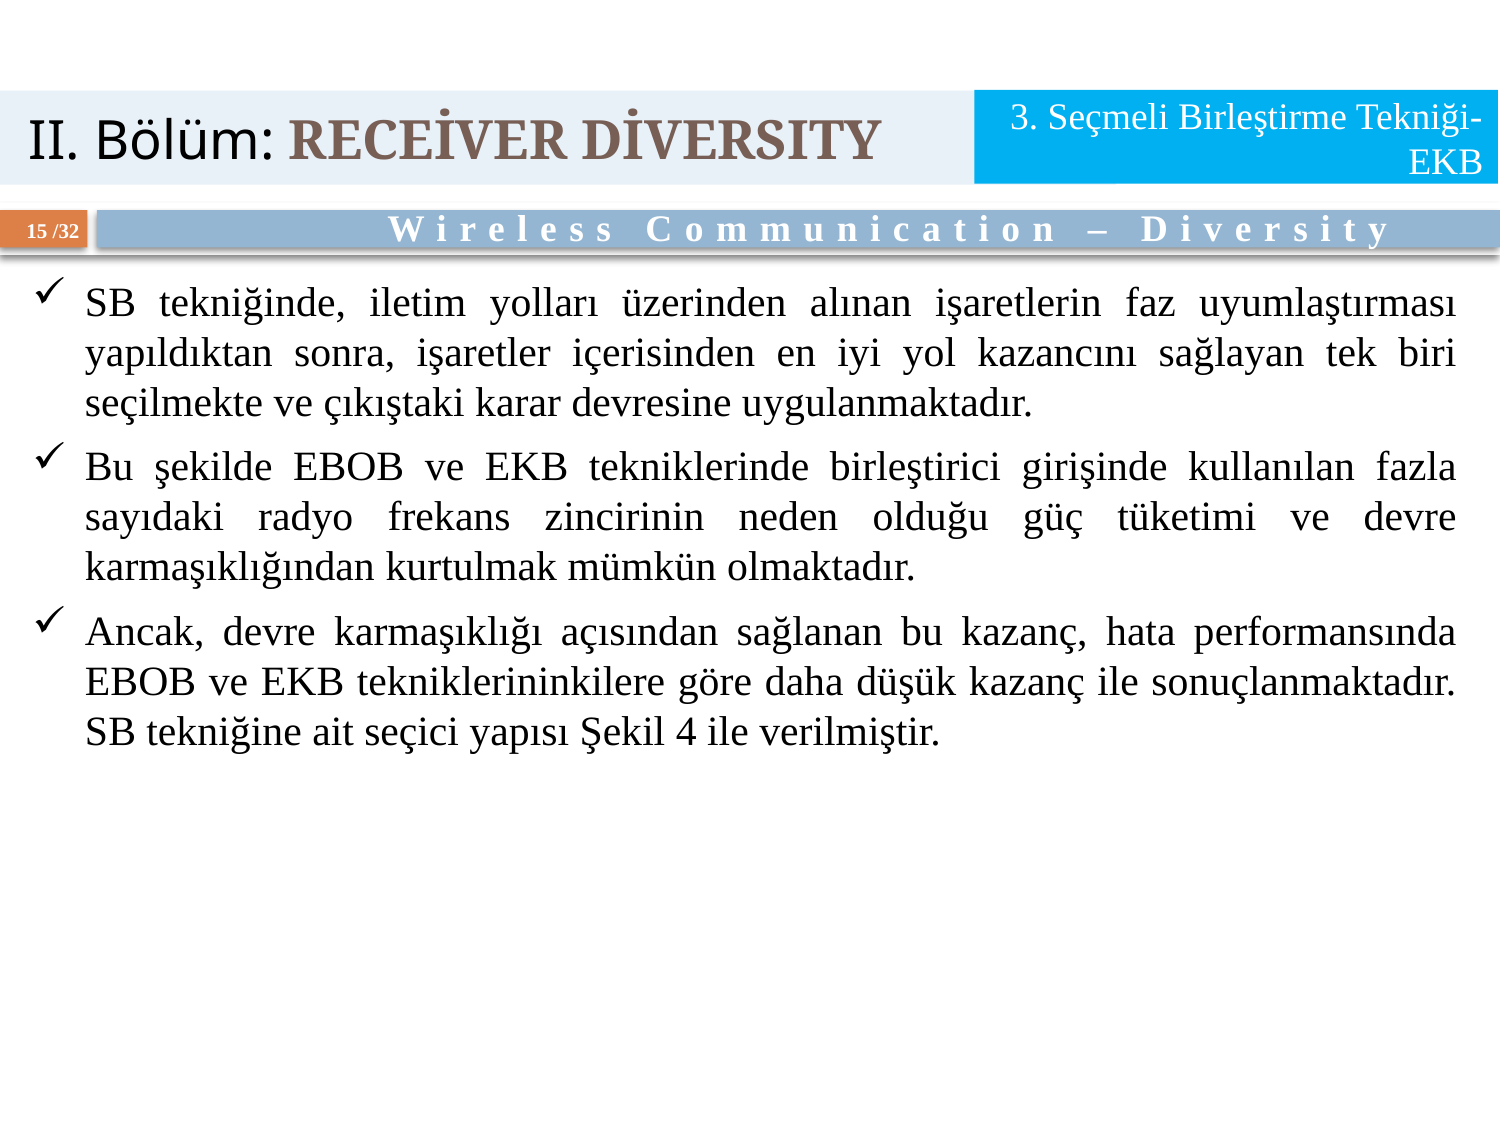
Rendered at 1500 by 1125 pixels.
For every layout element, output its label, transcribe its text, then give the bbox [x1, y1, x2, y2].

text_box 3. Seçmeli Birleştirme Tekniği-EKB [974, 89, 1498, 184]
title II. Bölüm: receiver diversITY [0, 90, 1117, 185]
list SB tekniğinde, iletim yolları üzerinden alınan işaretlerin faz uyumlaştırması yapıldıktan sonra, işaretler içerisinden en iyi yol kazancını sağlayan tek biri seçilmekte ve çıkıştaki karar devresine uygulanmaktadır. Bu şekilde EBOB ve EKB tekniklerinde birleştirici girişinde kullanılan fazla sayıdaki radyo frekans zincirinin neden olduğu güç tüketimi ve devre karmaşıklığından kurtulmak mümkün olmaktadır. Ancak, devre karmaşıklığı açısından sağlanan bu kazanç, hata performansında EBOB ve EKB tekniklerininkilere göre daha düşük kazanç ile sonuçlanmaktadır. SB tekniğine ait seçici yapısı Şekil 4 ile verilmiştir. [17, 267, 1473, 812]
